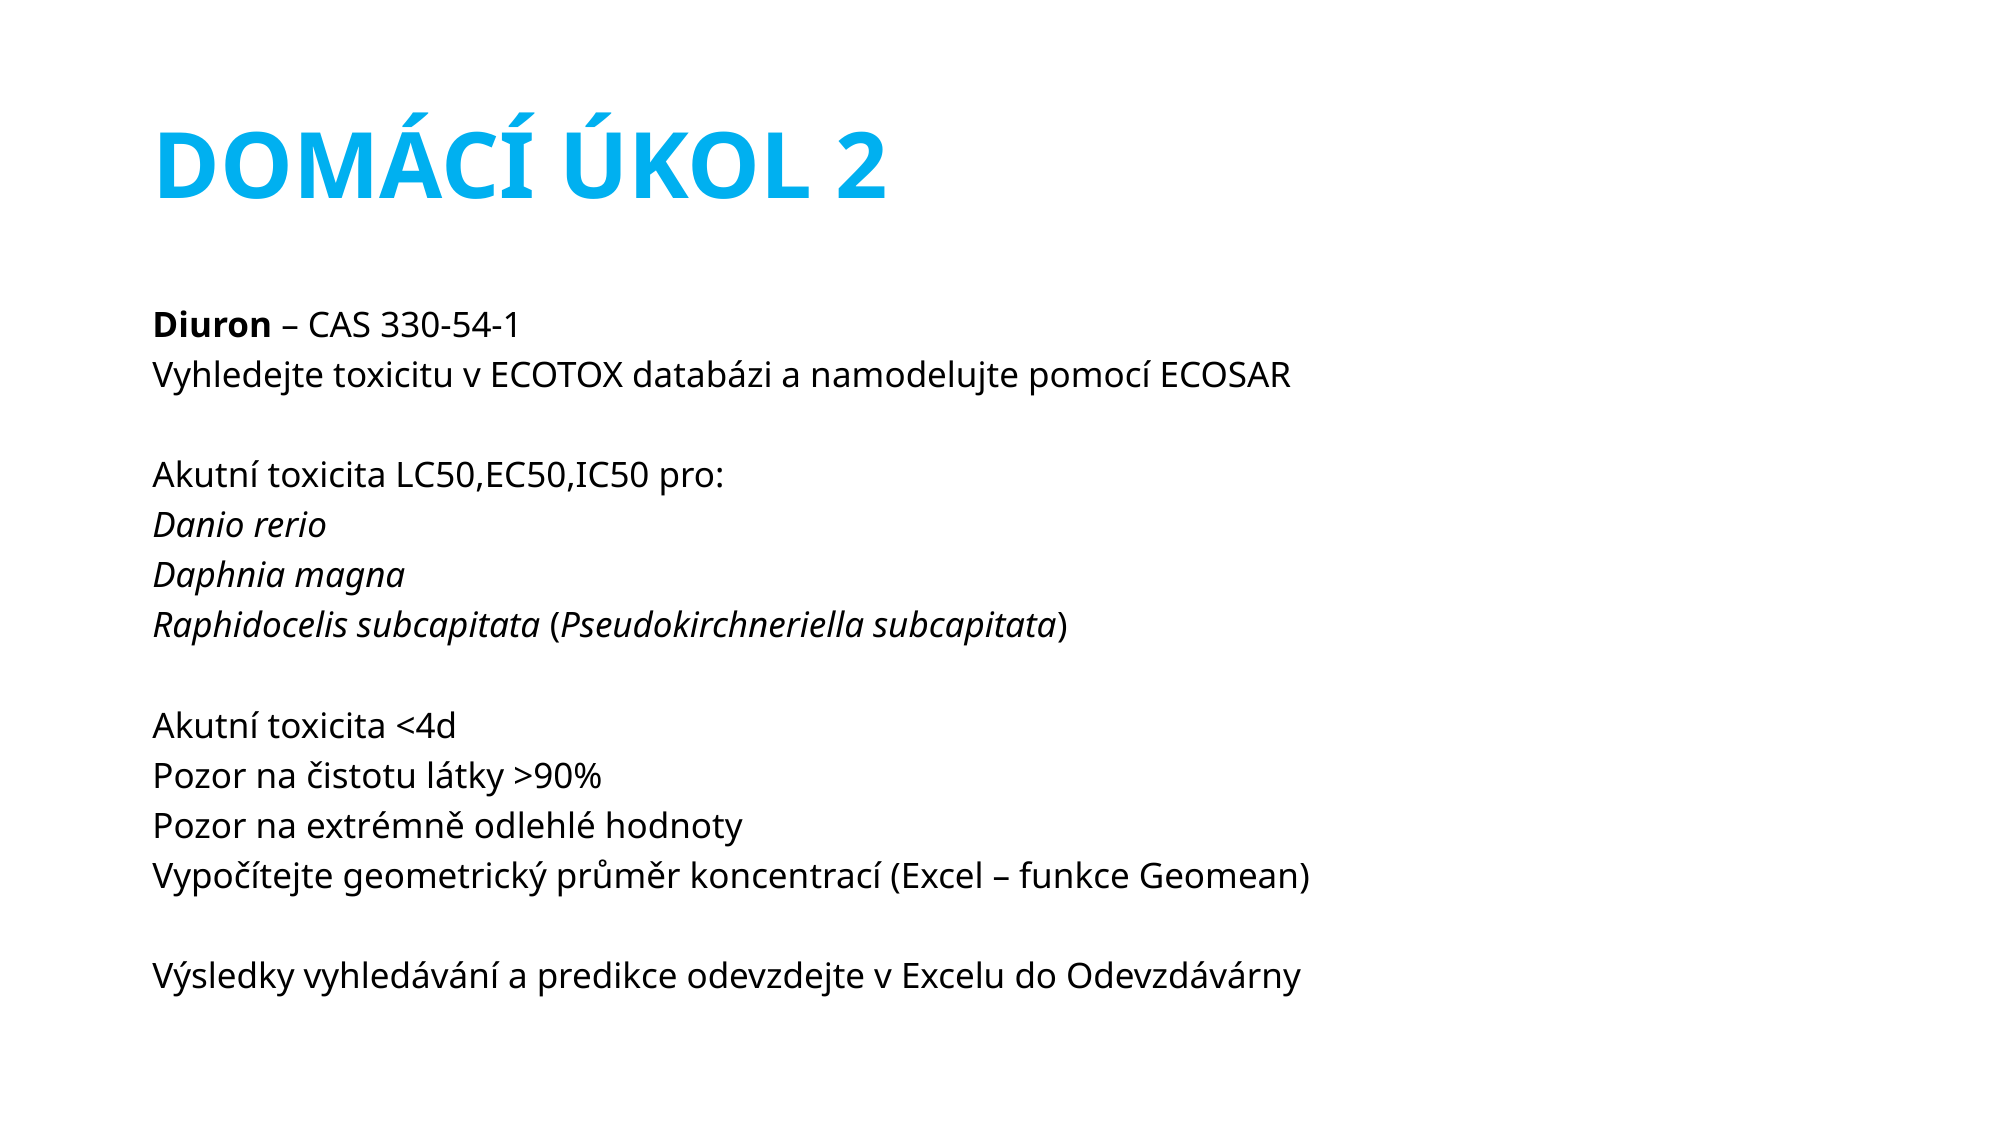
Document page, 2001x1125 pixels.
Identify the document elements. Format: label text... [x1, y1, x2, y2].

title DOMÁCÍ ÚKOL 2 [137, 59, 1863, 278]
list Diuron – CAS 330-54-1 Vyhledejte toxicitu v ECOTOX databázi a namodelujte pomocí ECOSAR Akutní toxicita LC50,EC50,IC50 pro: Danio rerio Daphnia magna Raphidocelis subcapitata (Pseudokirchneriella subcapitata) Akutní toxicita <4d Pozor na čistotu látky >90% Pozor na extrémně odlehlé hodnoty Vypočítejte geometrický průměr koncentrací (Excel – funkce Geomean) Výsledky vyhledávání a predikce odevzdejte v Excelu do Odevzdávárny [137, 299, 1863, 1014]
